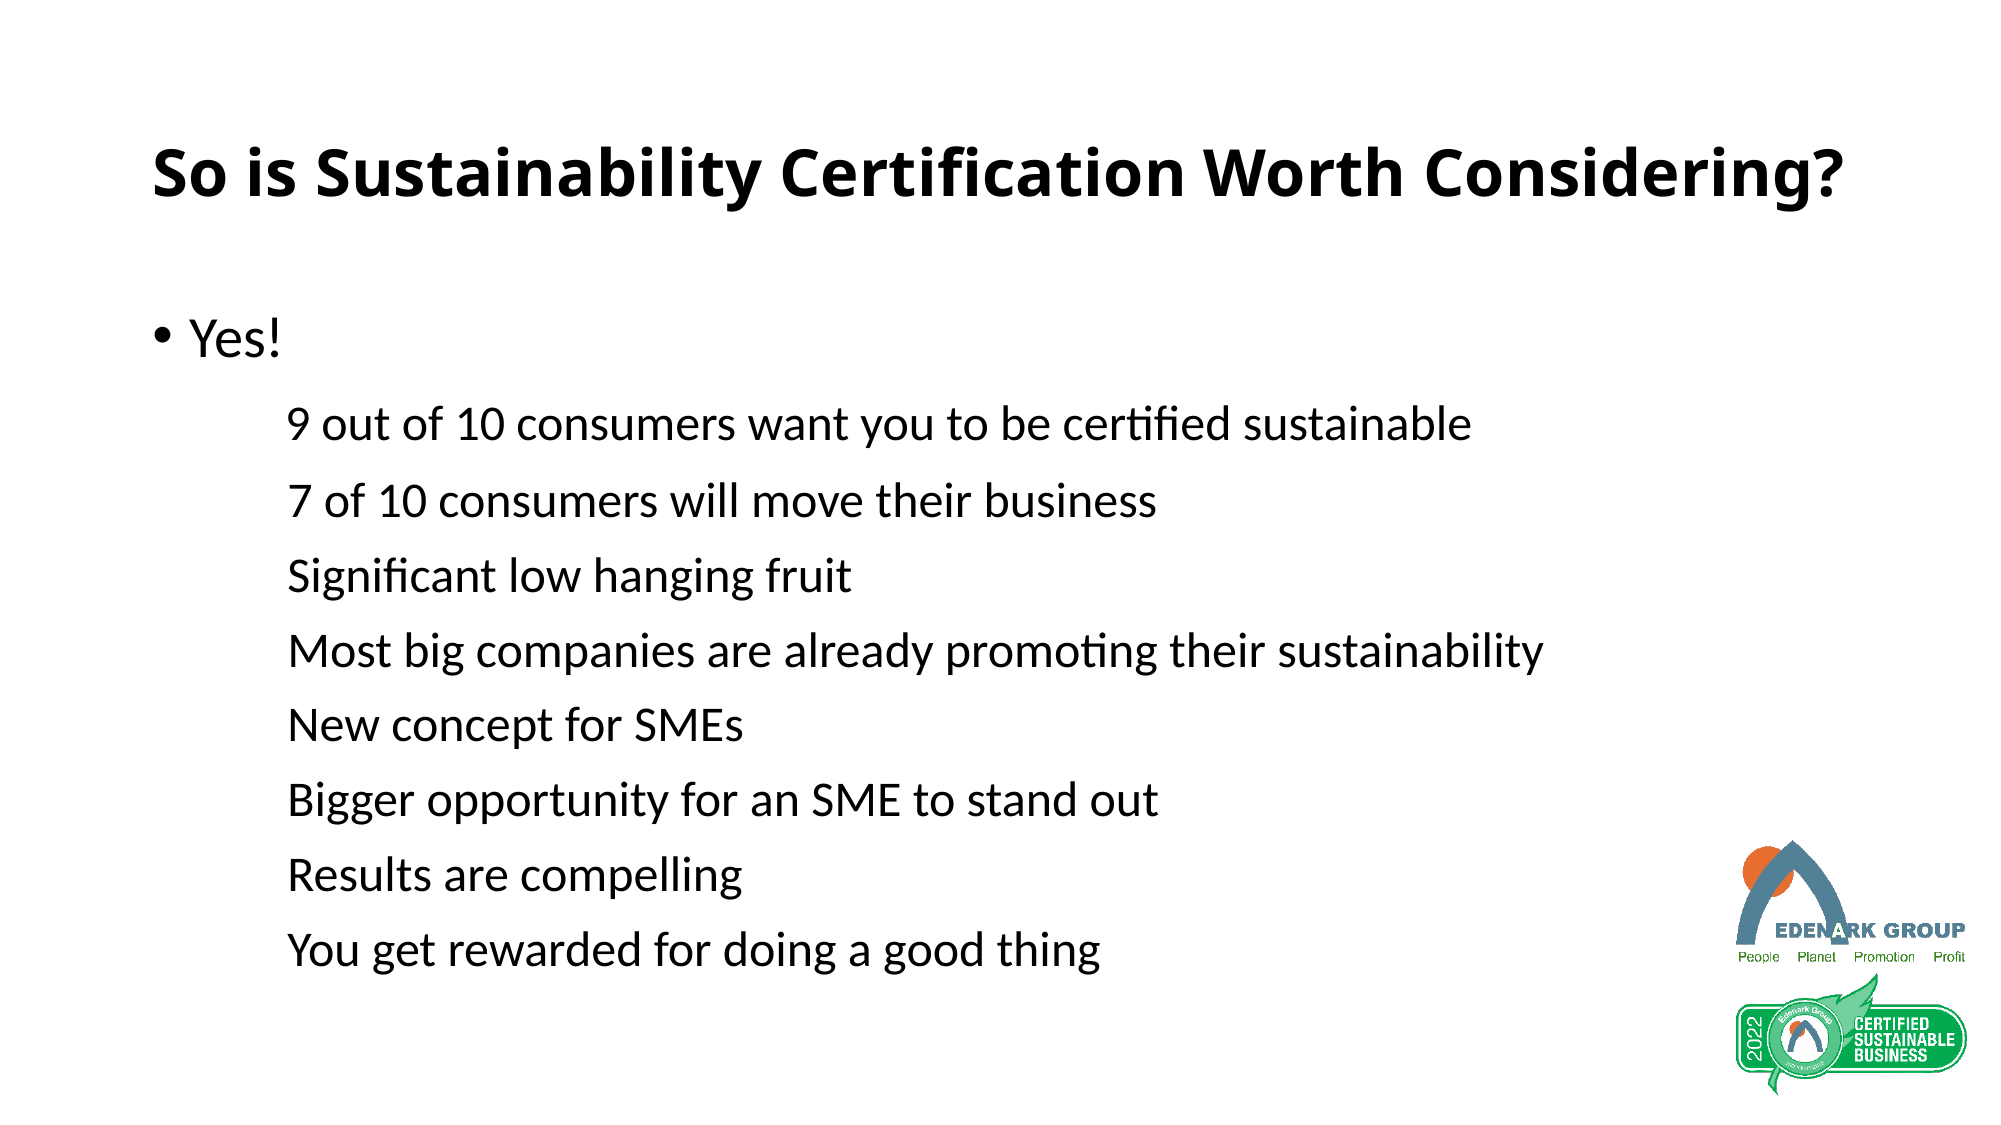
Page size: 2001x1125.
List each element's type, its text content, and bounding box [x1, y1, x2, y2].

list Yes! 9 out of 10 consumers want you to be certified sustainable 7 of 10 consumers will move their business Significant low hanging fruit Most big companies are already promoting their sustainability New concept for SMEs Bigger opportunity for an SME to stand out Results are compelling You get rewarded for doing a good thing [137, 299, 1863, 1014]
title So is Sustainability Certification Worth Considering? [137, 59, 1863, 299]
picture [1736, 840, 1967, 1096]
